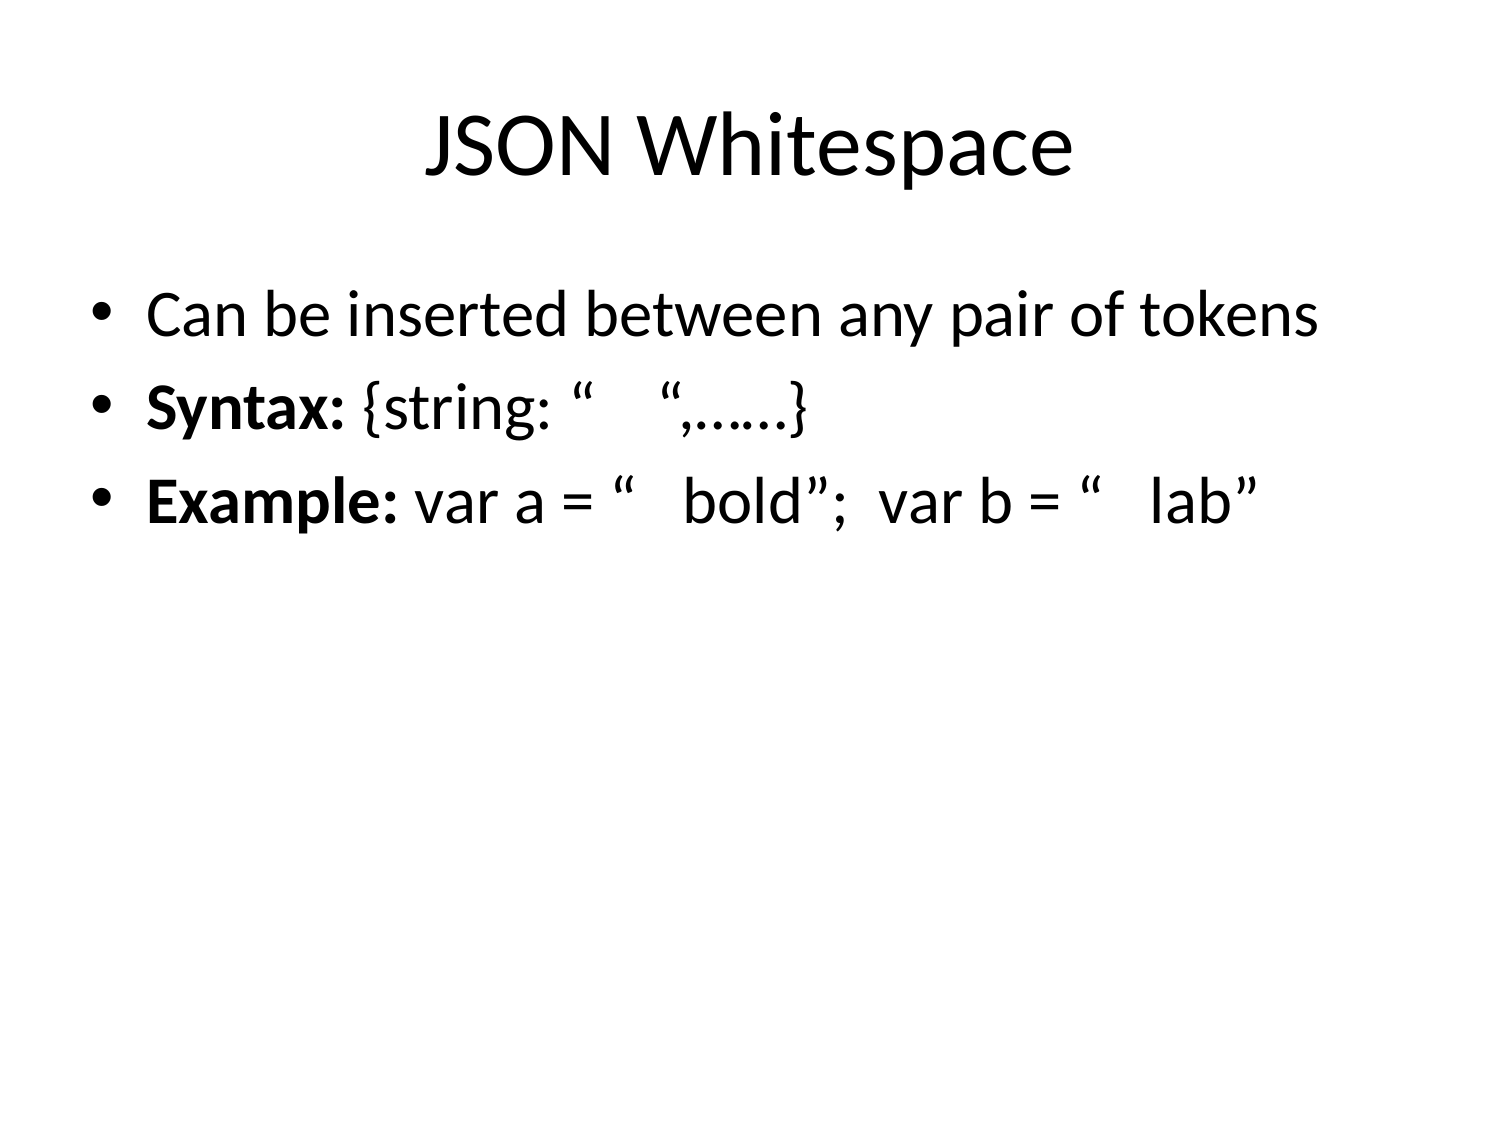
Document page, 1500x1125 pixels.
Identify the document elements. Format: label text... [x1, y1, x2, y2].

title JSON Whitespace [75, 45, 1425, 233]
list Can be inserted between any pair of tokens Syntax: {string: “ “,……} Example: var a = “ bold”; var b = “ lab” [75, 262, 1425, 1005]
